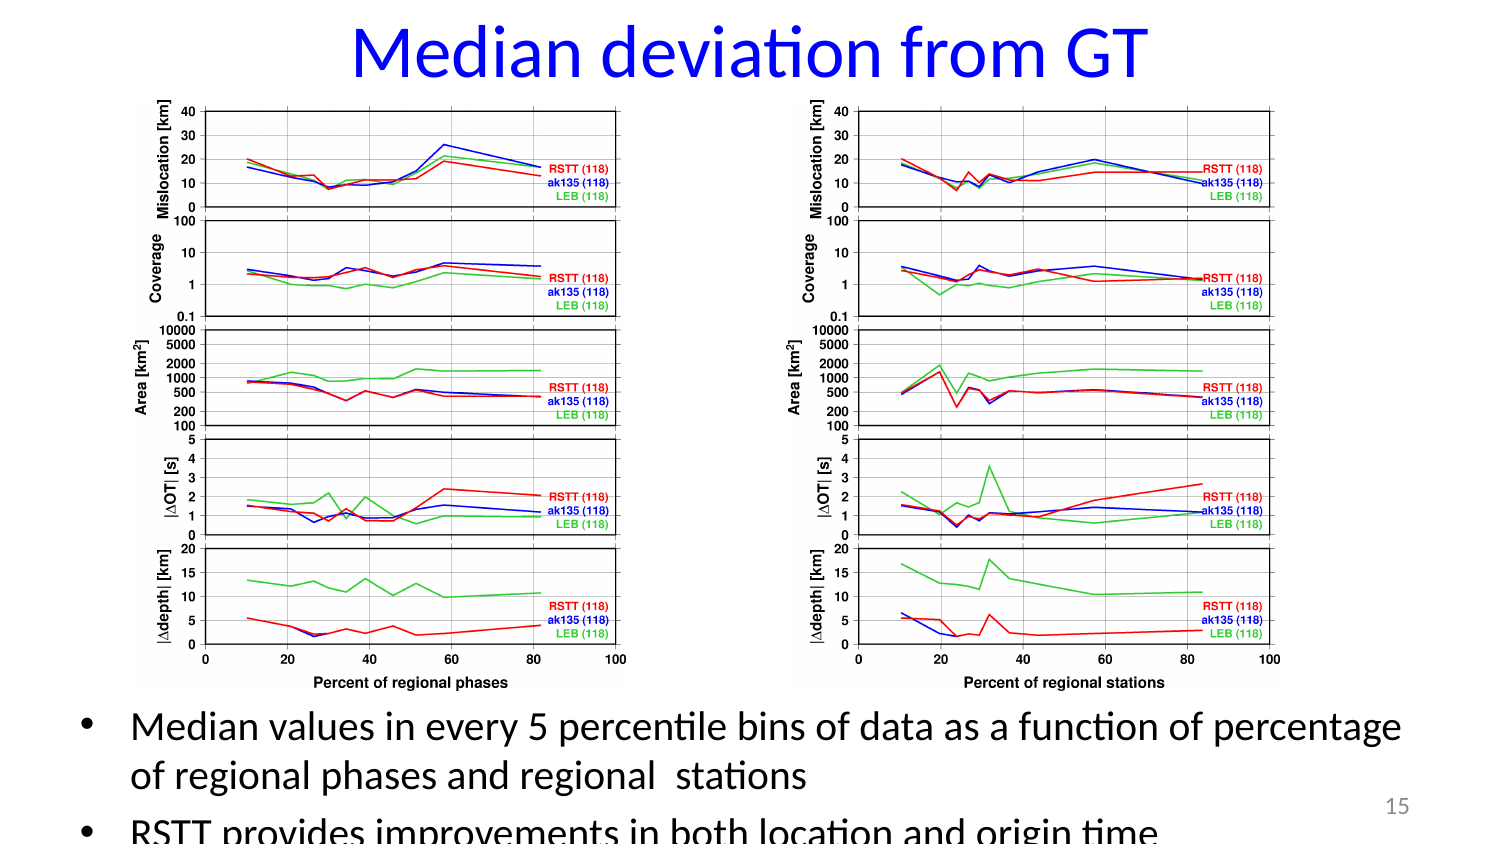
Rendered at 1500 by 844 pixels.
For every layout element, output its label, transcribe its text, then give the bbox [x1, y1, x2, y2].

picture [786, 100, 1280, 692]
title Median deviation from GT [75, 0, 1425, 96]
list Median values in every 5 percentile bins of data as a function of percentage of regional phases and regional stations RSTT provides improvements in both location and origin time [64, 691, 1458, 844]
picture [133, 100, 627, 692]
